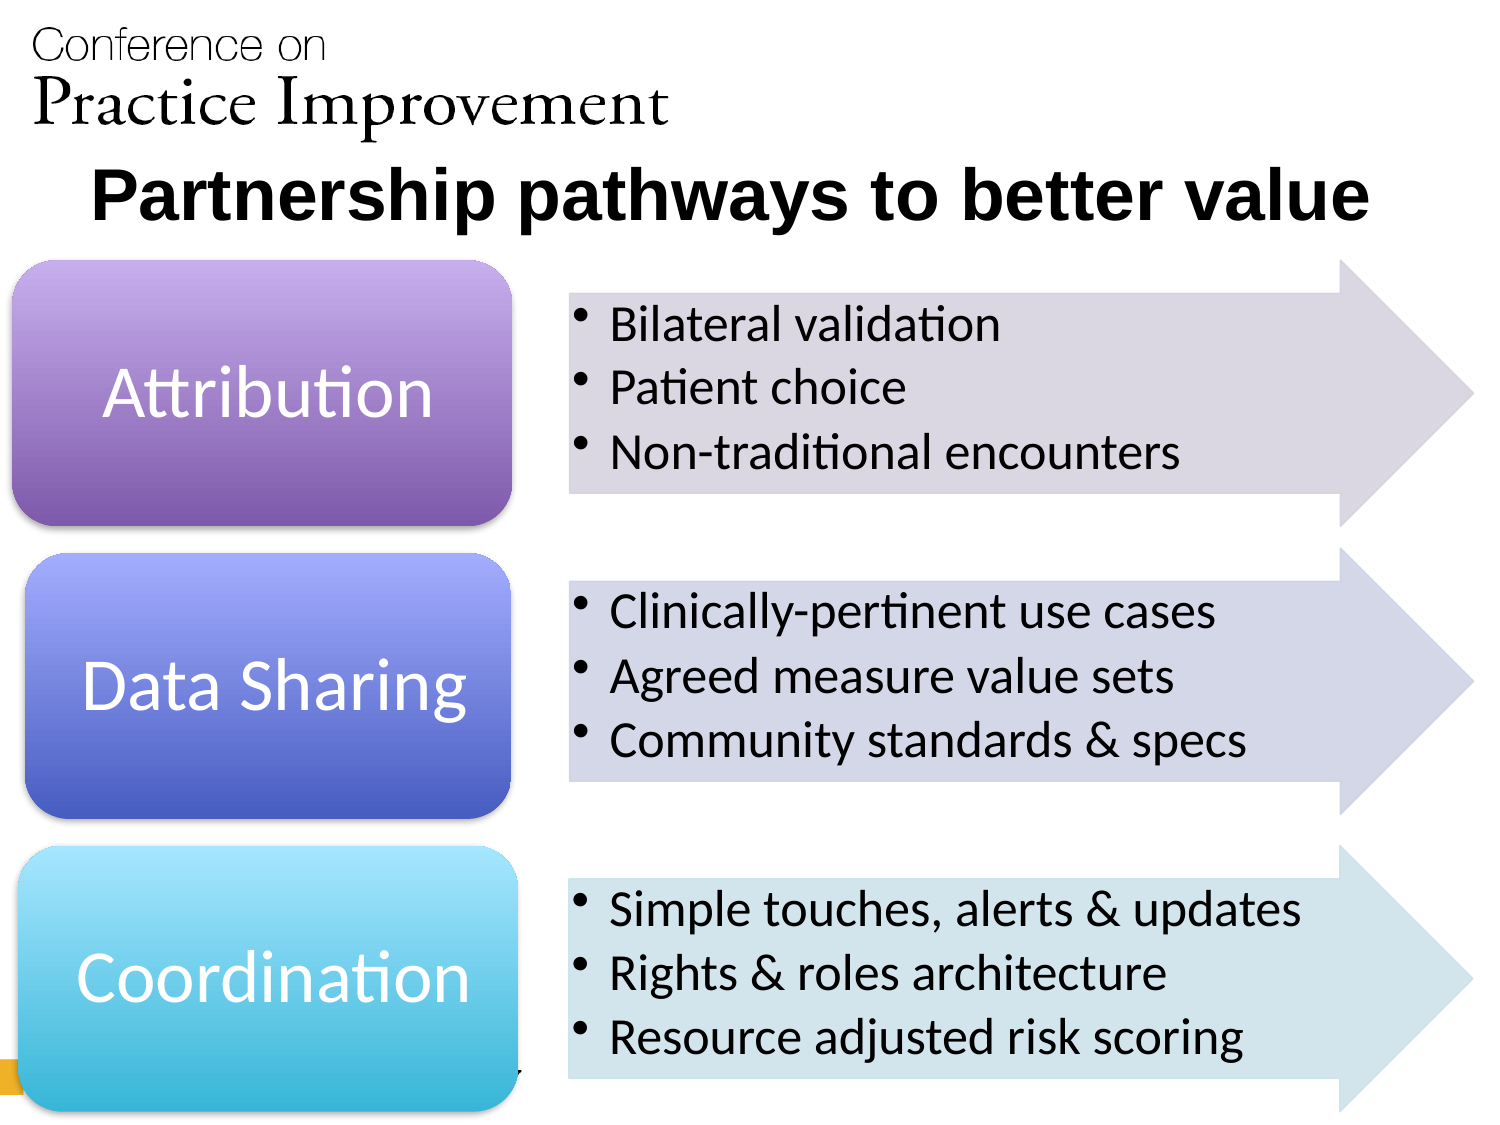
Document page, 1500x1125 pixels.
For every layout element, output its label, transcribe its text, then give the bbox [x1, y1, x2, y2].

title Partnership pathways to better value [75, 135, 1432, 247]
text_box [0, 259, 1474, 1112]
picture [0, 0, 1500, 1125]
